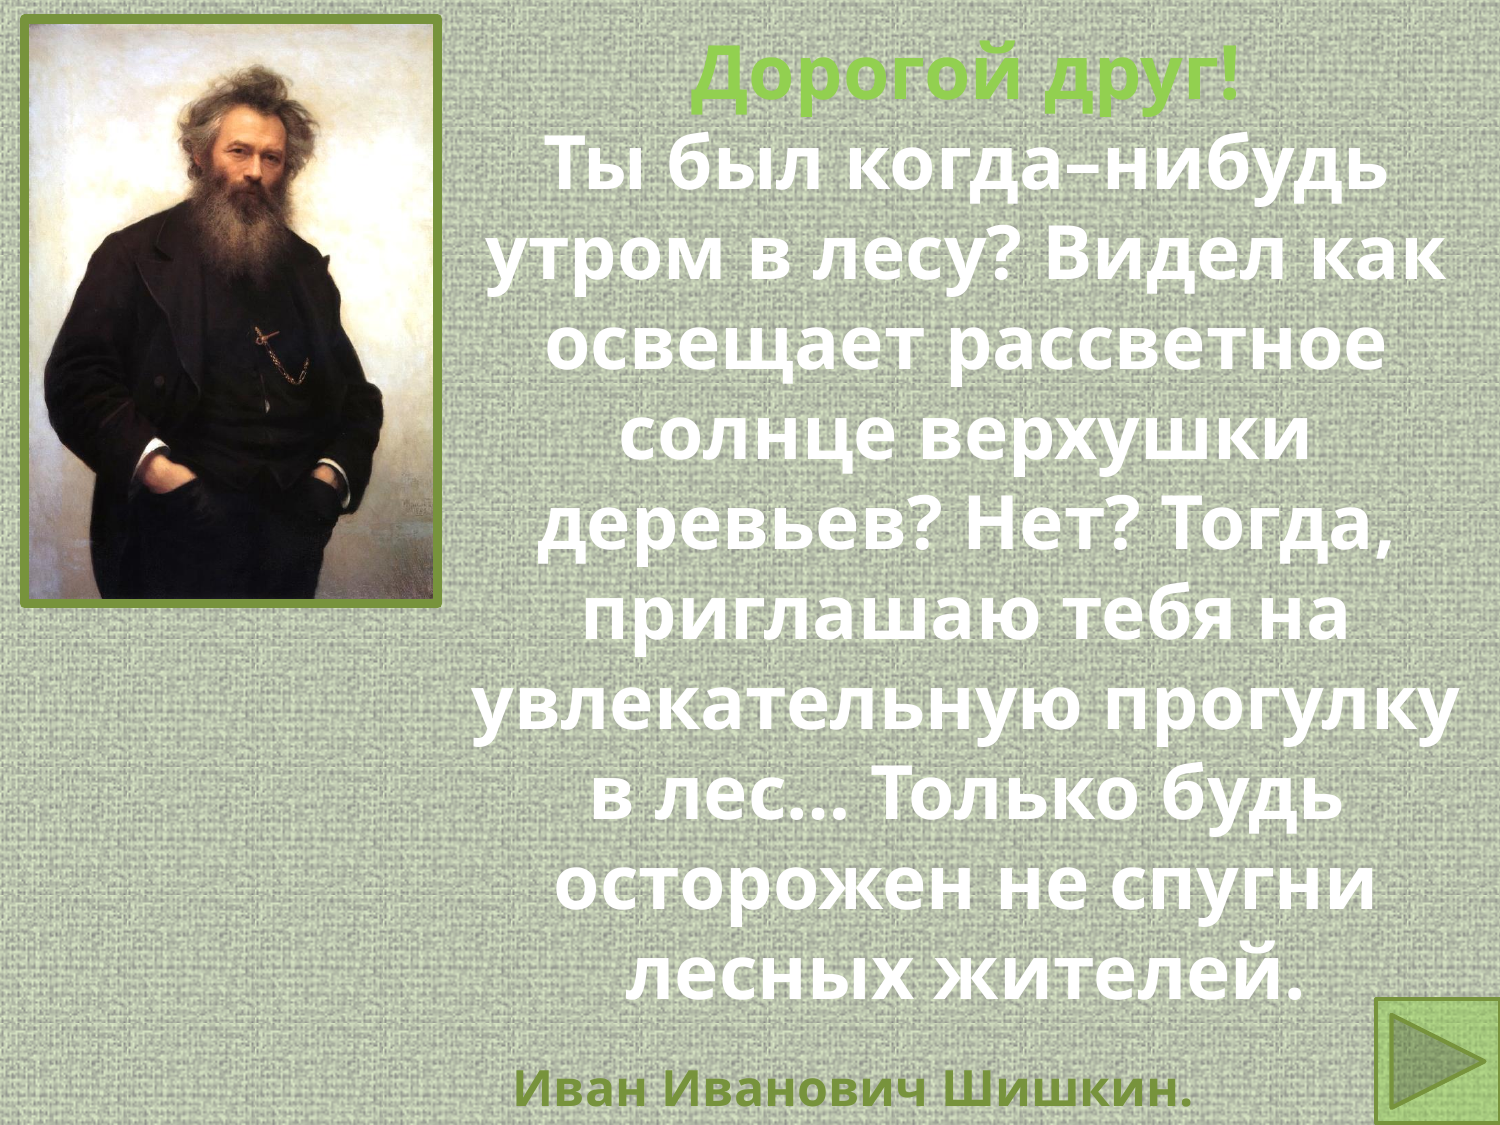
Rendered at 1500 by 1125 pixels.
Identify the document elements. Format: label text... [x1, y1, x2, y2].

text_box [1374, 1023, 1500, 1125]
picture [29, 23, 434, 600]
text_box Иван Иванович Шишкин. [325, 988, 1374, 1124]
text_box Дорогой друг! Ты был когда–нибудь утром в лесу? Видел как освещает рассветное солнце верхушки деревьев? Нет? Тогда, приглашаю тебя на увлекательную прогулку в лес… Только будь осторожен не спугни лесных жителей. [433, 17, 1500, 1023]
